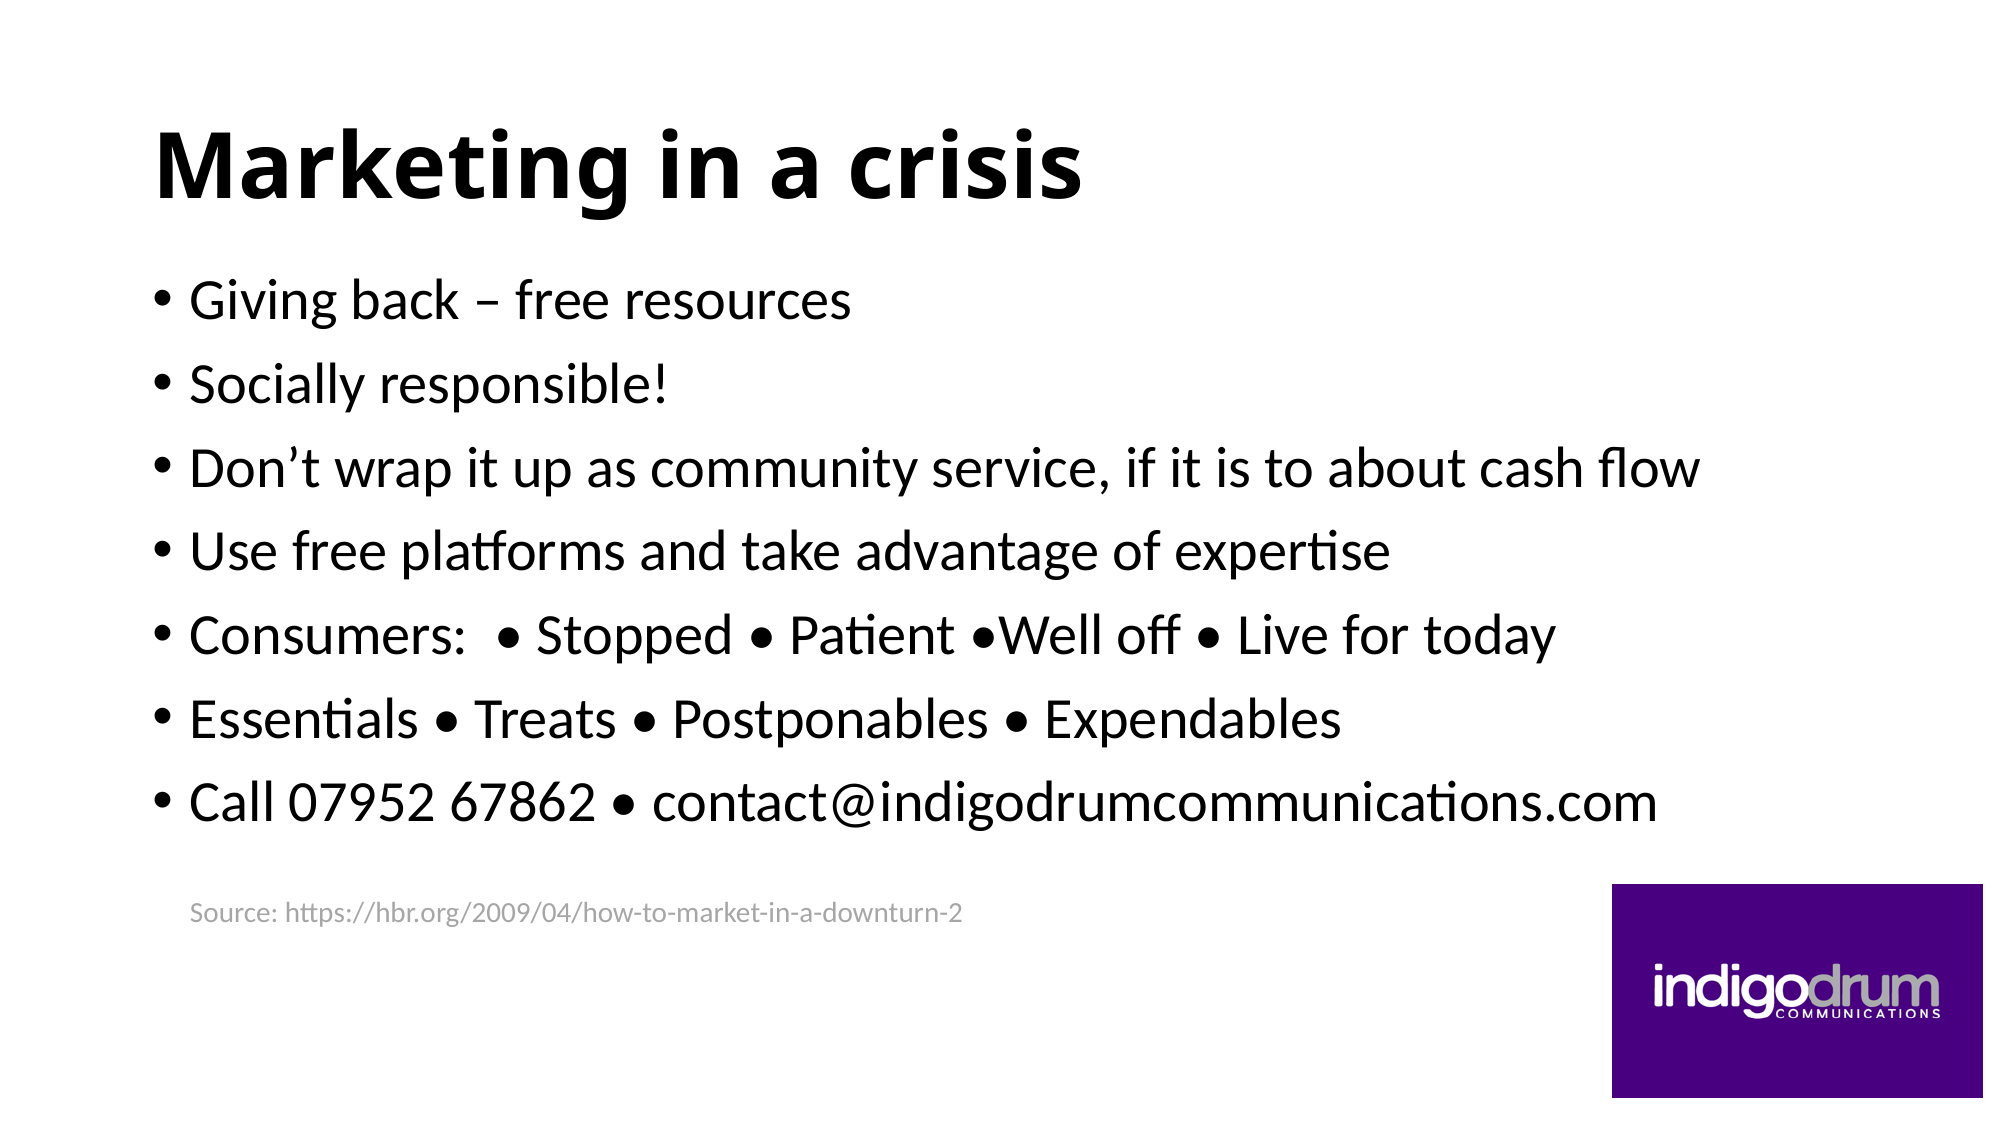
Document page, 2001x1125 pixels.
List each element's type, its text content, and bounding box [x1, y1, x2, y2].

list Giving back – free resources Socially responsible! Don’t wrap it up as community service, if it is to about cash flow Use free platforms and take advantage of expertise Consumers: • Stopped • Patient •Well off • Live for today Essentials • Treats • Postponables • Expendables Call 07952 67862 • contact@indigodrumcommunications.com Source: https://hbr.org/2009/04/how-to-market-in-a-downturn-2 [137, 261, 1863, 976]
title Marketing in a crisis [137, 59, 1863, 261]
picture [1612, 884, 1983, 1098]
